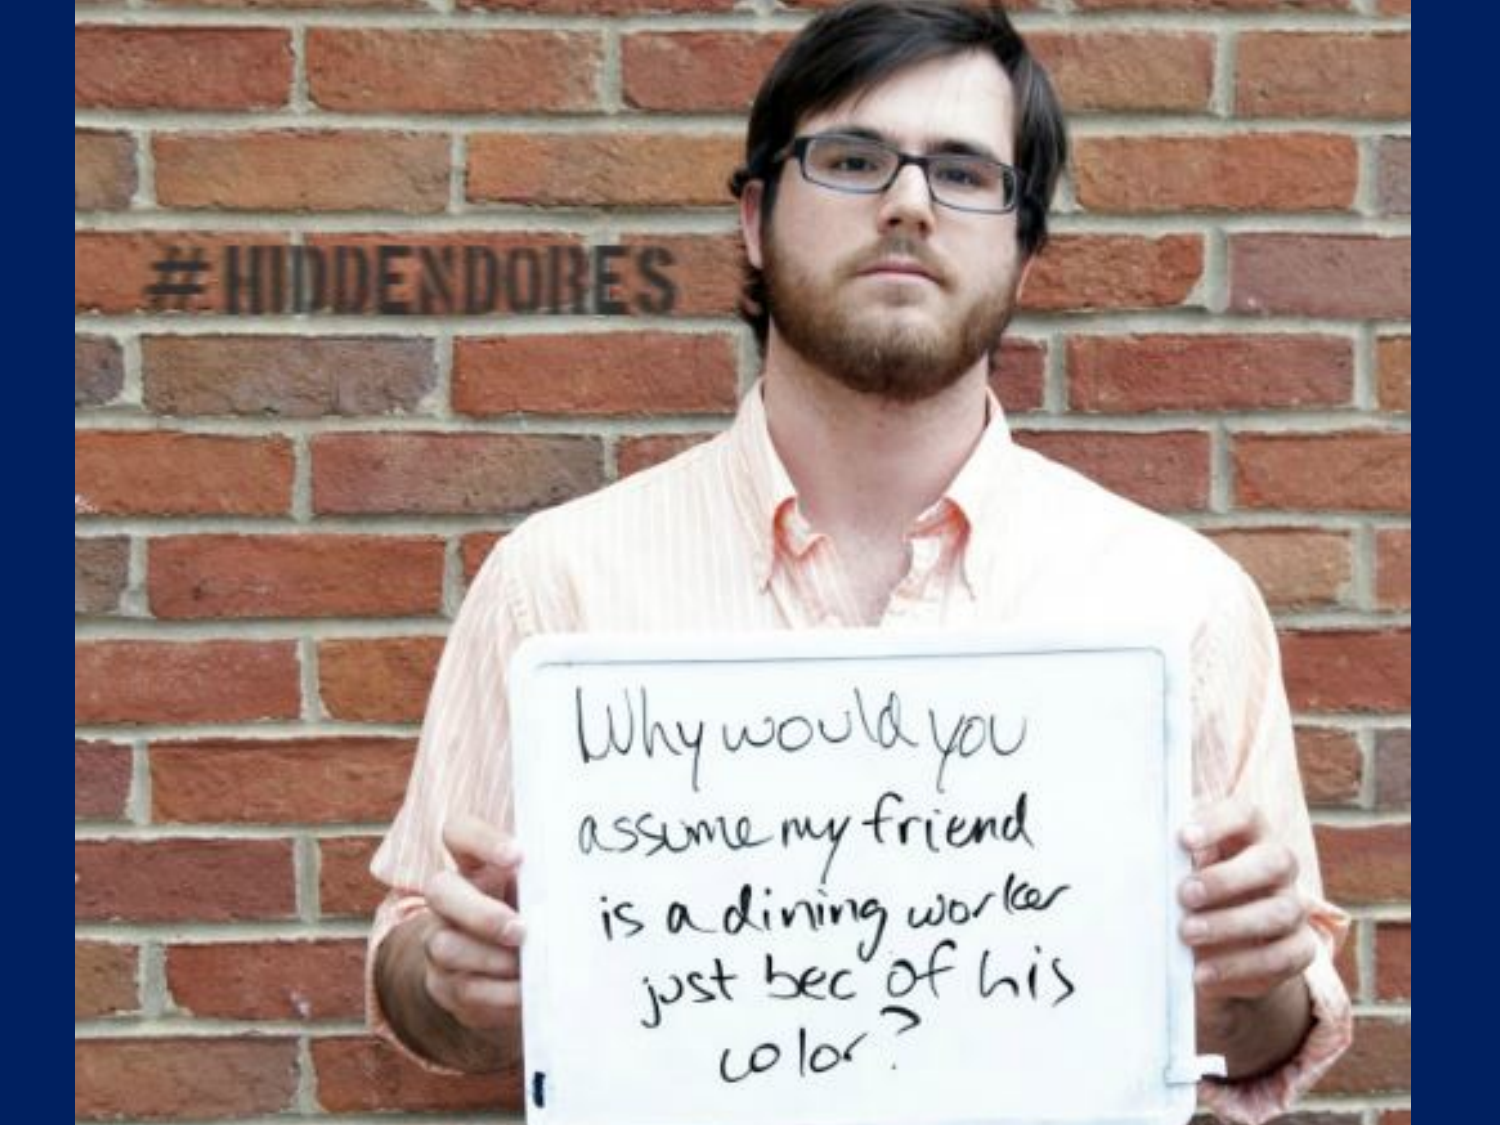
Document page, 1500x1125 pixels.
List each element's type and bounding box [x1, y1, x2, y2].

picture [74, 0, 1411, 1125]
